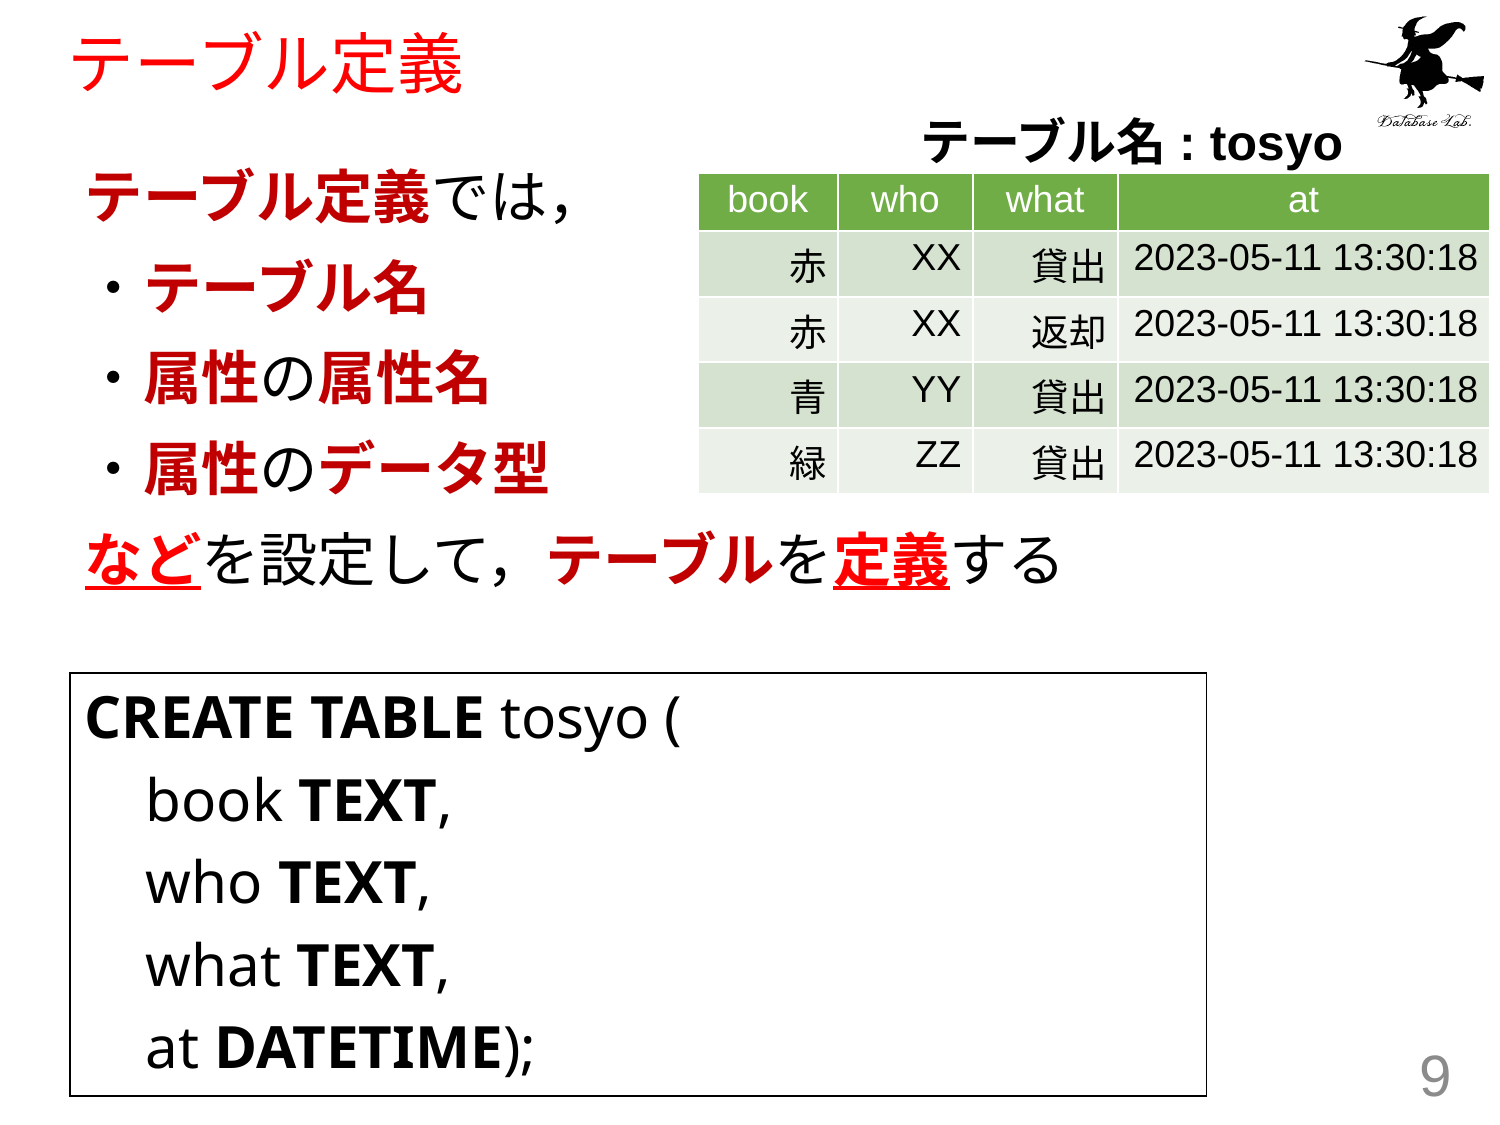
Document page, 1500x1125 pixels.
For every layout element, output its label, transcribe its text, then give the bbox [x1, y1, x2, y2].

table_header book [699, 174, 837, 230]
table_cell 2023-05-11 13:30:18 [1119, 232, 1489, 296]
text_box テーブル名: tosyo [905, 102, 1354, 172]
text_box テーブル定義では， ・テーブル名 ・属性の属性名 ・属性のデータ型 などを設定して，テーブルを定義する [70, 152, 1252, 634]
slide_number 9 [1129, 1042, 1467, 1103]
table_cell 赤 [699, 298, 837, 361]
table_cell 緑 [699, 429, 837, 493]
table_cell ZZ [839, 429, 972, 493]
table_cell YY [839, 363, 972, 427]
table_header at [1119, 174, 1489, 230]
table_cell 2023-05-11 13:30:18 [1119, 298, 1489, 361]
picture [1362, 14, 1486, 130]
table_cell 2023-05-11 13:30:18 [1119, 363, 1489, 427]
table_cell 貸出 [974, 429, 1117, 493]
table_cell 2023-05-11 13:30:18 [1119, 429, 1489, 493]
table_cell 青 [699, 363, 837, 427]
title テーブル定義 [52, 28, 1441, 106]
table_cell 貸出 [974, 363, 1117, 427]
table_cell XX [839, 298, 972, 361]
table_cell XX [839, 232, 972, 296]
table_cell 貸出 [974, 232, 1117, 296]
table_header who [839, 174, 972, 230]
table_cell 赤 [699, 232, 837, 296]
text_box CREATE TABLE tosyo ( book TEXT, who TEXT, what TEXT, at DATETIME); [70, 673, 1207, 1097]
table_cell 返却 [974, 298, 1117, 361]
table_header what [974, 174, 1117, 230]
